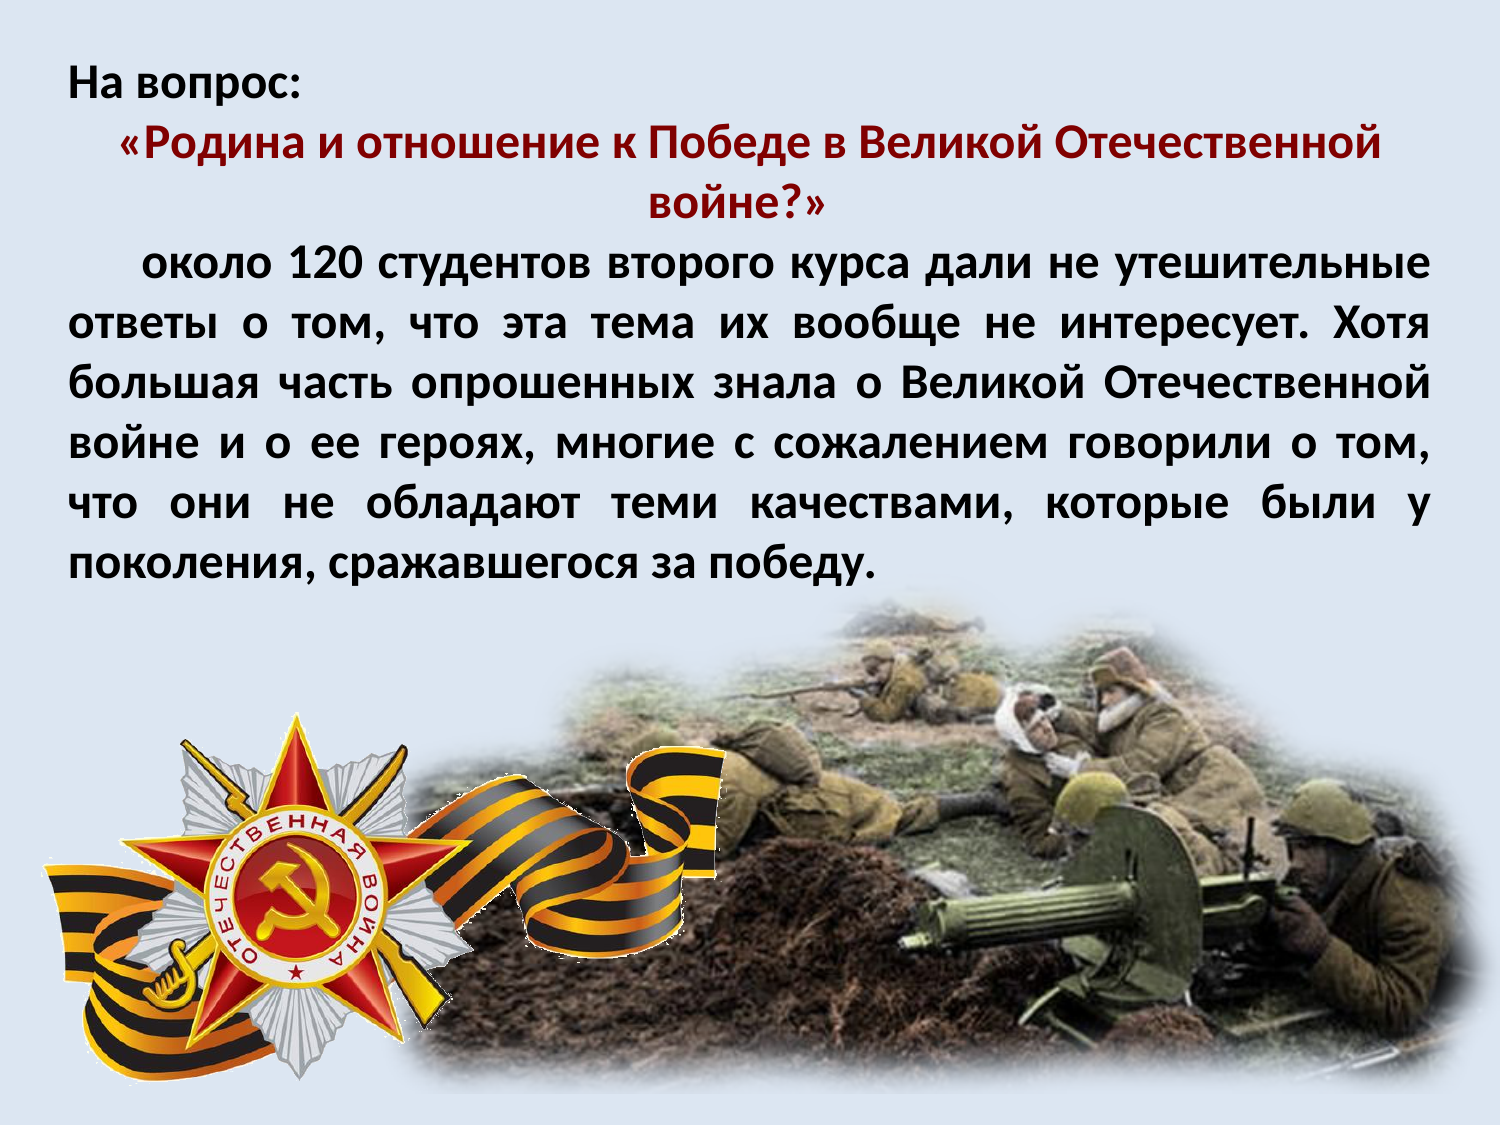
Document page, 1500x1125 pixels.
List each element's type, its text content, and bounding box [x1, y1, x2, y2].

picture [40, 373, 1500, 1096]
text_box На вопрос: «Родина и отношение к Победе в Великой Отечественной войне?» около 120 студентов второго курса дали не утешительные ответы о том, что эта тема их вообще не интересует. Хотя большая часть опрошенных знала о Великой Отечественной войне и о ее героях, многие с сожалением говорили о том, что они не обладают теми качествами, которые были у поколения, сражавшегося за победу. [53, 40, 1447, 596]
